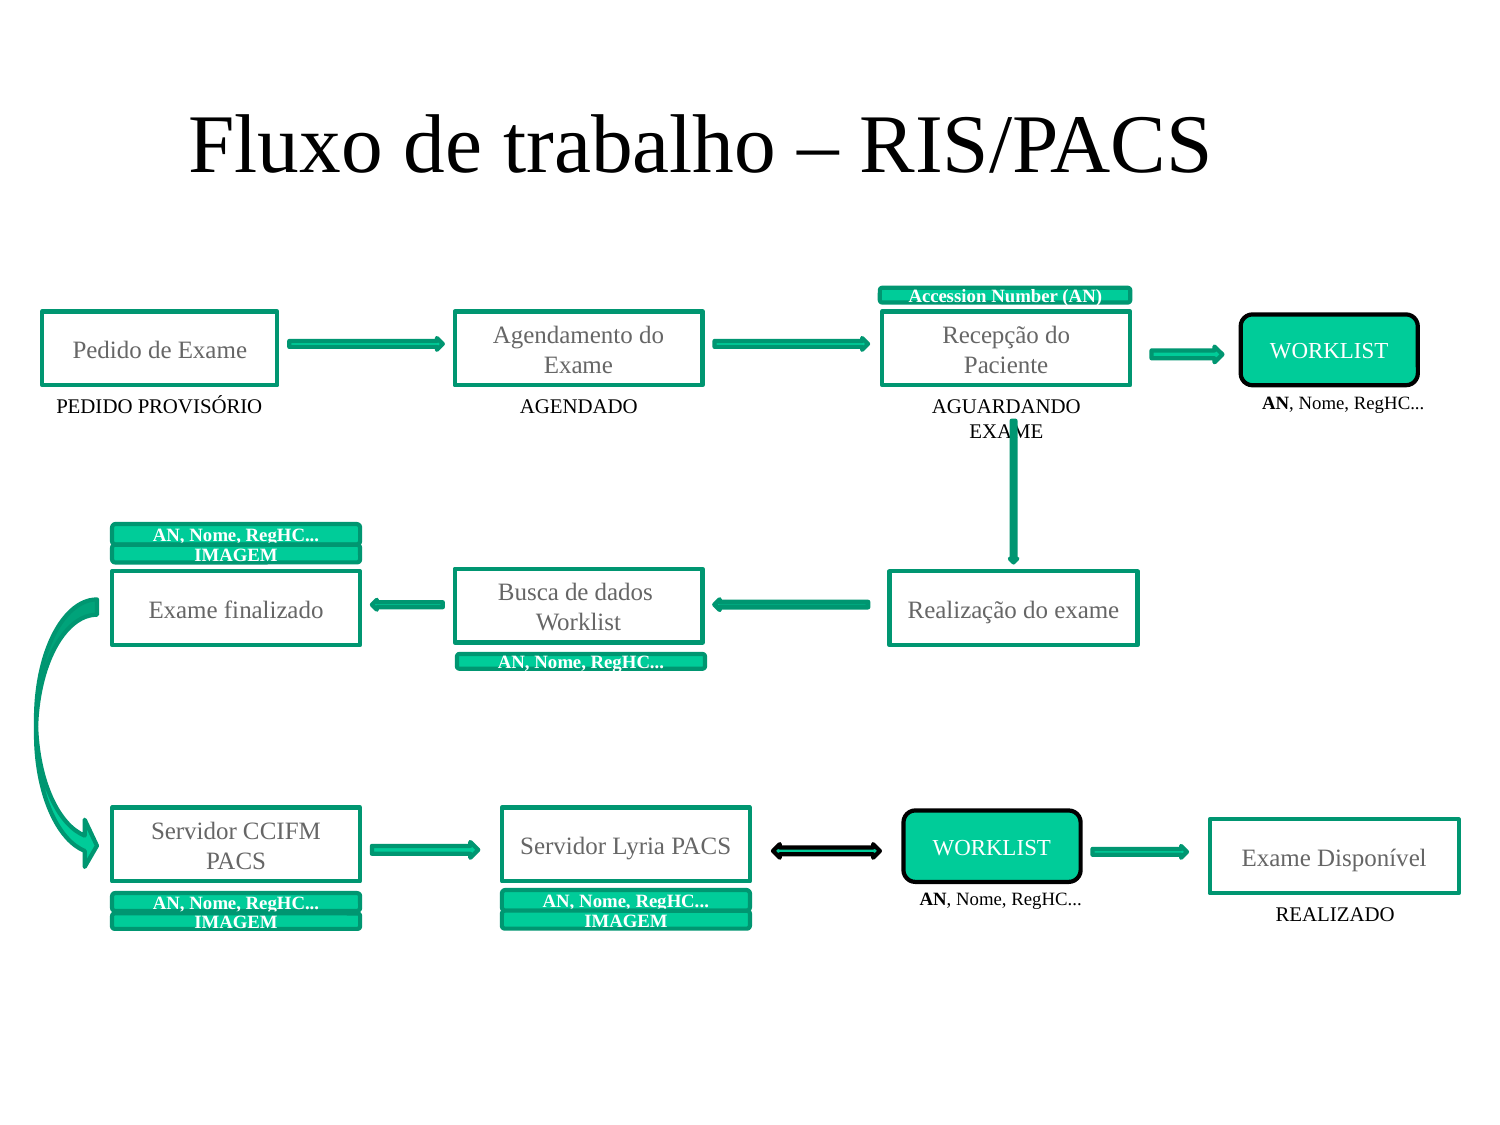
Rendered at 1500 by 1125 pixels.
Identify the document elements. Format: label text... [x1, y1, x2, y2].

text_box AN, Nome, RegHC... [454, 651, 708, 671]
text_box Servidor CCIFM PACS [110, 805, 362, 883]
text_box [1007, 418, 1020, 565]
text_box Accession Number (AN) [877, 285, 1133, 305]
text_box AGENDADO [454, 385, 703, 426]
text_box [369, 597, 445, 612]
text_box AN, Nome, RegHC... [1247, 382, 1440, 421]
text_box Agendamento do Exame [453, 309, 705, 387]
text_box [712, 336, 871, 352]
text_box Realização do exame [887, 569, 1140, 647]
text_box Recepção do Paciente [880, 309, 1132, 387]
text_box AN, Nome, RegHC... [904, 878, 1097, 917]
text_box AGUARDANDO EXAME [882, 385, 1131, 450]
text_box [33, 597, 100, 869]
text_box [369, 840, 481, 860]
text_box PEDIDO PROVISÓRIO [41, 385, 278, 426]
text_box WORKLIST [901, 808, 1083, 879]
text_box [1090, 844, 1190, 860]
text_box IMAGEM [499, 908, 753, 931]
text_box IMAGEM [109, 911, 363, 931]
text_box Exame finalizado [110, 569, 362, 647]
text_box AN, Nome, RegHC... [109, 890, 363, 912]
text_box Exame Disponível [1208, 817, 1461, 895]
text_box IMAGEM [109, 542, 363, 565]
text_box [287, 336, 445, 352]
text_box Servidor Lyria PACS [500, 805, 752, 883]
text_box AN, Nome, RegHC... [499, 887, 753, 910]
text_box Busca de dados Worklist [453, 567, 705, 645]
text_box WORKLIST [1238, 312, 1420, 387]
text_box Pedido de Exame [40, 309, 279, 387]
text_box REALIZADO [1210, 893, 1460, 933]
text_box [712, 597, 871, 612]
text_box AN, Nome, RegHC... [109, 521, 363, 544]
title Fluxo de trabalho – RIS/PACS [26, 45, 1376, 233]
text_box [1149, 344, 1225, 365]
text_box [770, 842, 883, 860]
